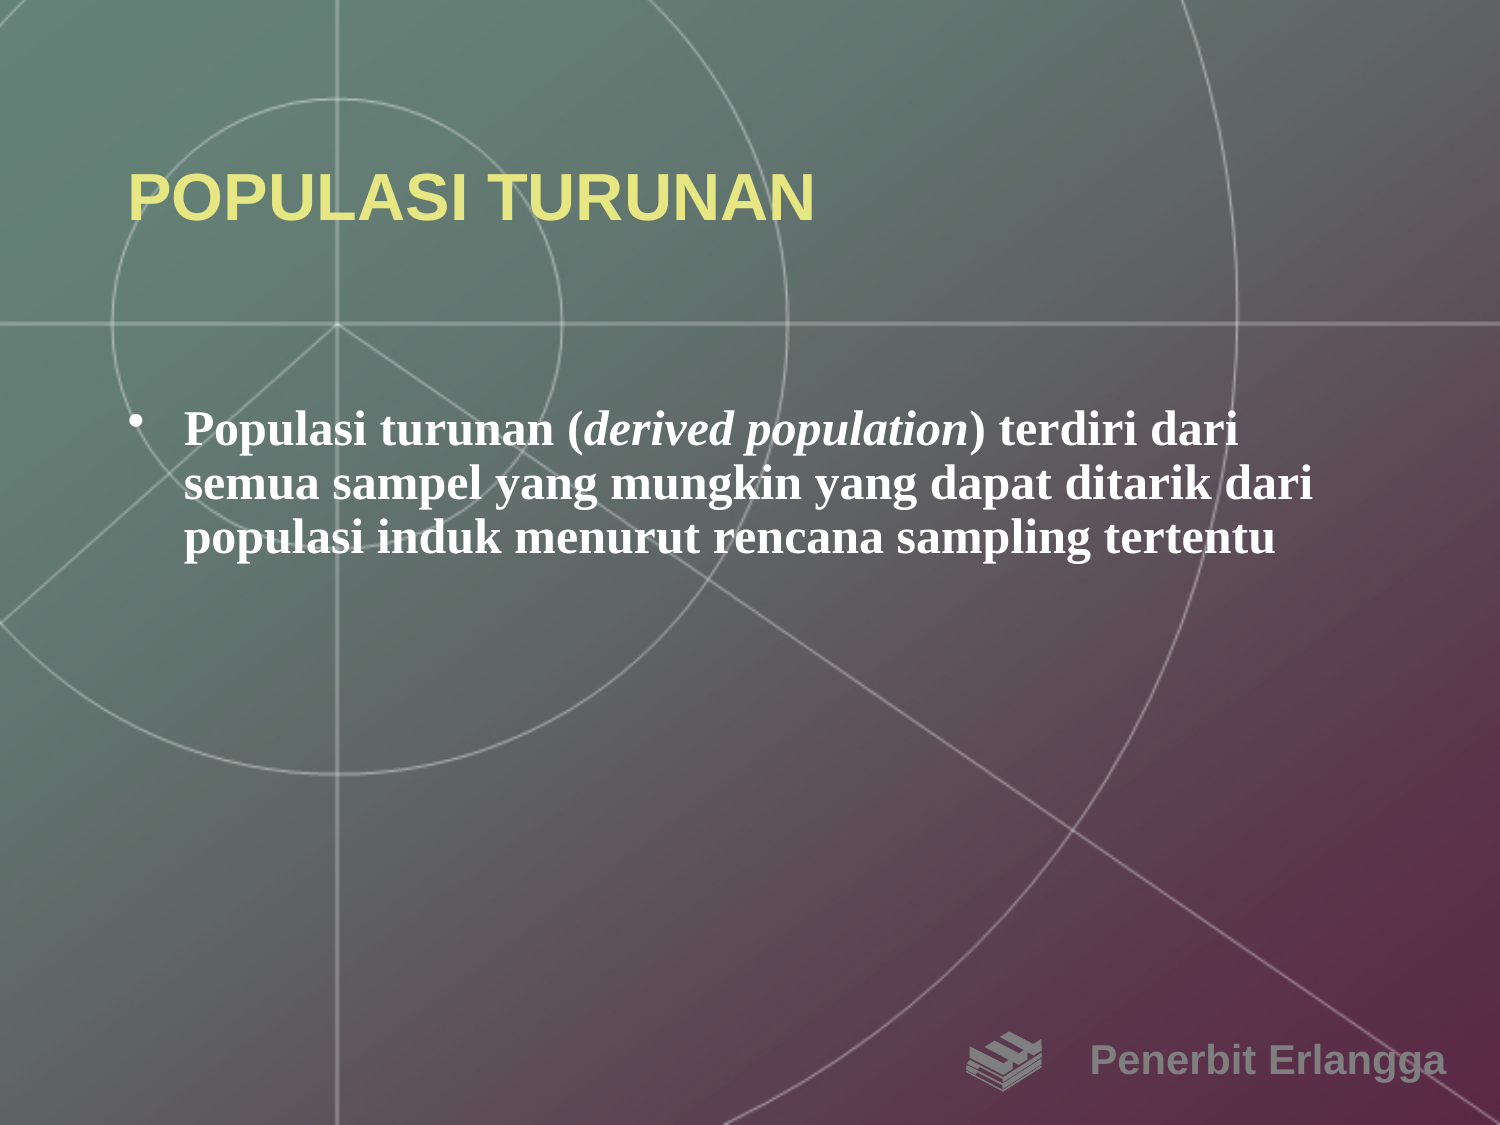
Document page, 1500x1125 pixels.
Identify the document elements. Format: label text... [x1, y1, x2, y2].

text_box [966, 1031, 1042, 1092]
list Populasi turunan (derived population) terdiri dari semua sampel yang mungkin yang dapat ditarik dari populasi induk menurut rencana sampling tertentu [112, 324, 1388, 1000]
text_box Penerbit Erlangga [1074, 1025, 1462, 1090]
picture [0, 0, 1500, 1125]
title POPULASI TURUNAN [112, 99, 1388, 288]
